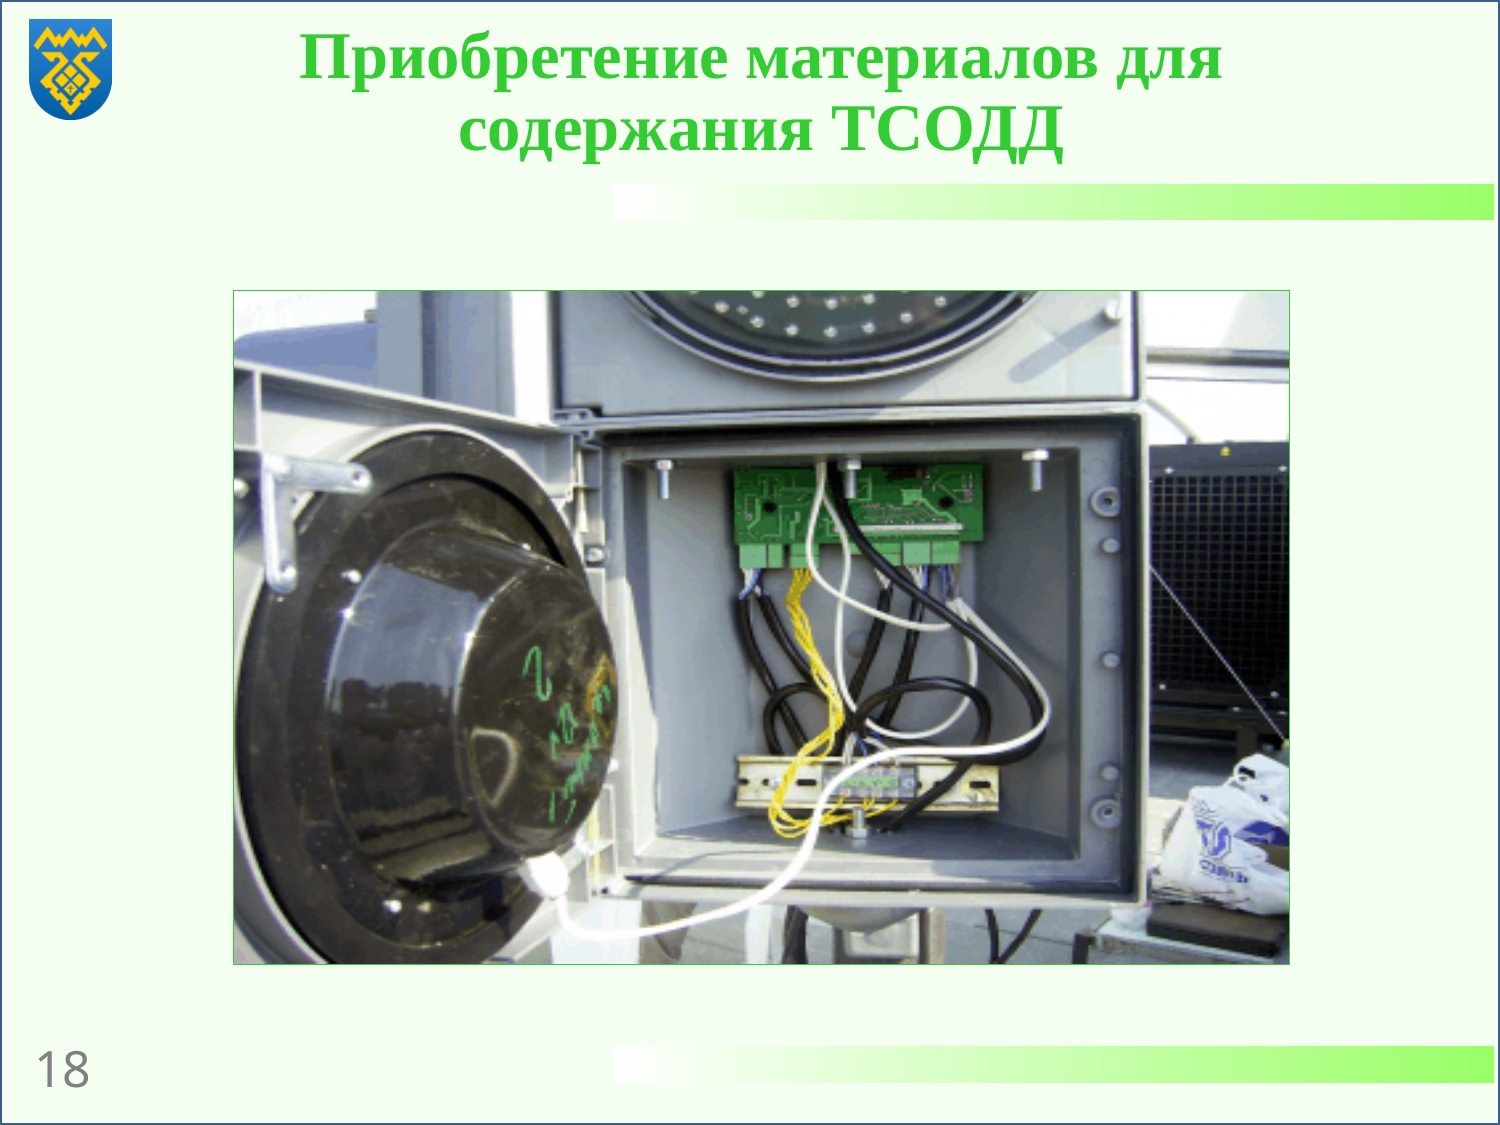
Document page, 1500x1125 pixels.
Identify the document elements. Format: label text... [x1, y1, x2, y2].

text_box [612, 182, 1496, 222]
text_box Приобретение материалов для содержания ТСОДД [123, 13, 1400, 173]
text_box [0, 0, 1500, 1125]
text_box 18 [19, 1029, 124, 1105]
text_box [612, 1045, 1496, 1084]
picture [233, 290, 1290, 965]
picture [29, 18, 112, 120]
